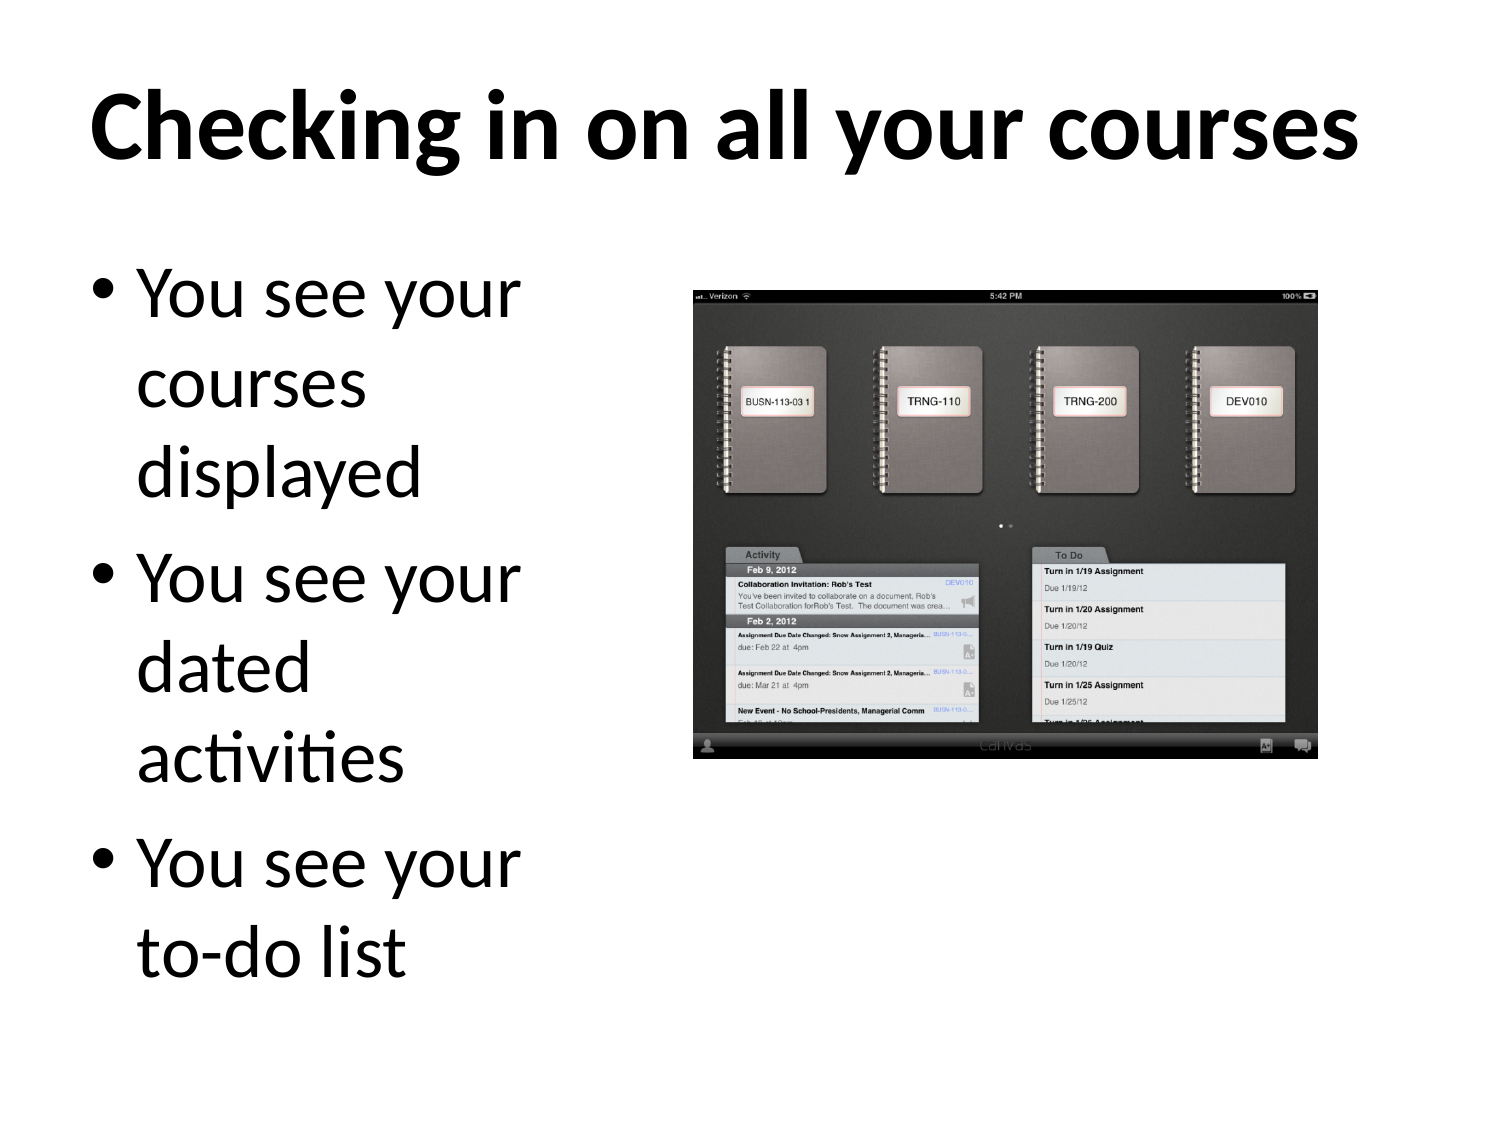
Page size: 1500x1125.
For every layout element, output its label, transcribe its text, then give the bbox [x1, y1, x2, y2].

list You see your courses displayed You see your dated activities You see your to-do list [75, 235, 569, 1005]
title Checking in on all your courses [75, 44, 1425, 188]
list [693, 290, 1319, 760]
